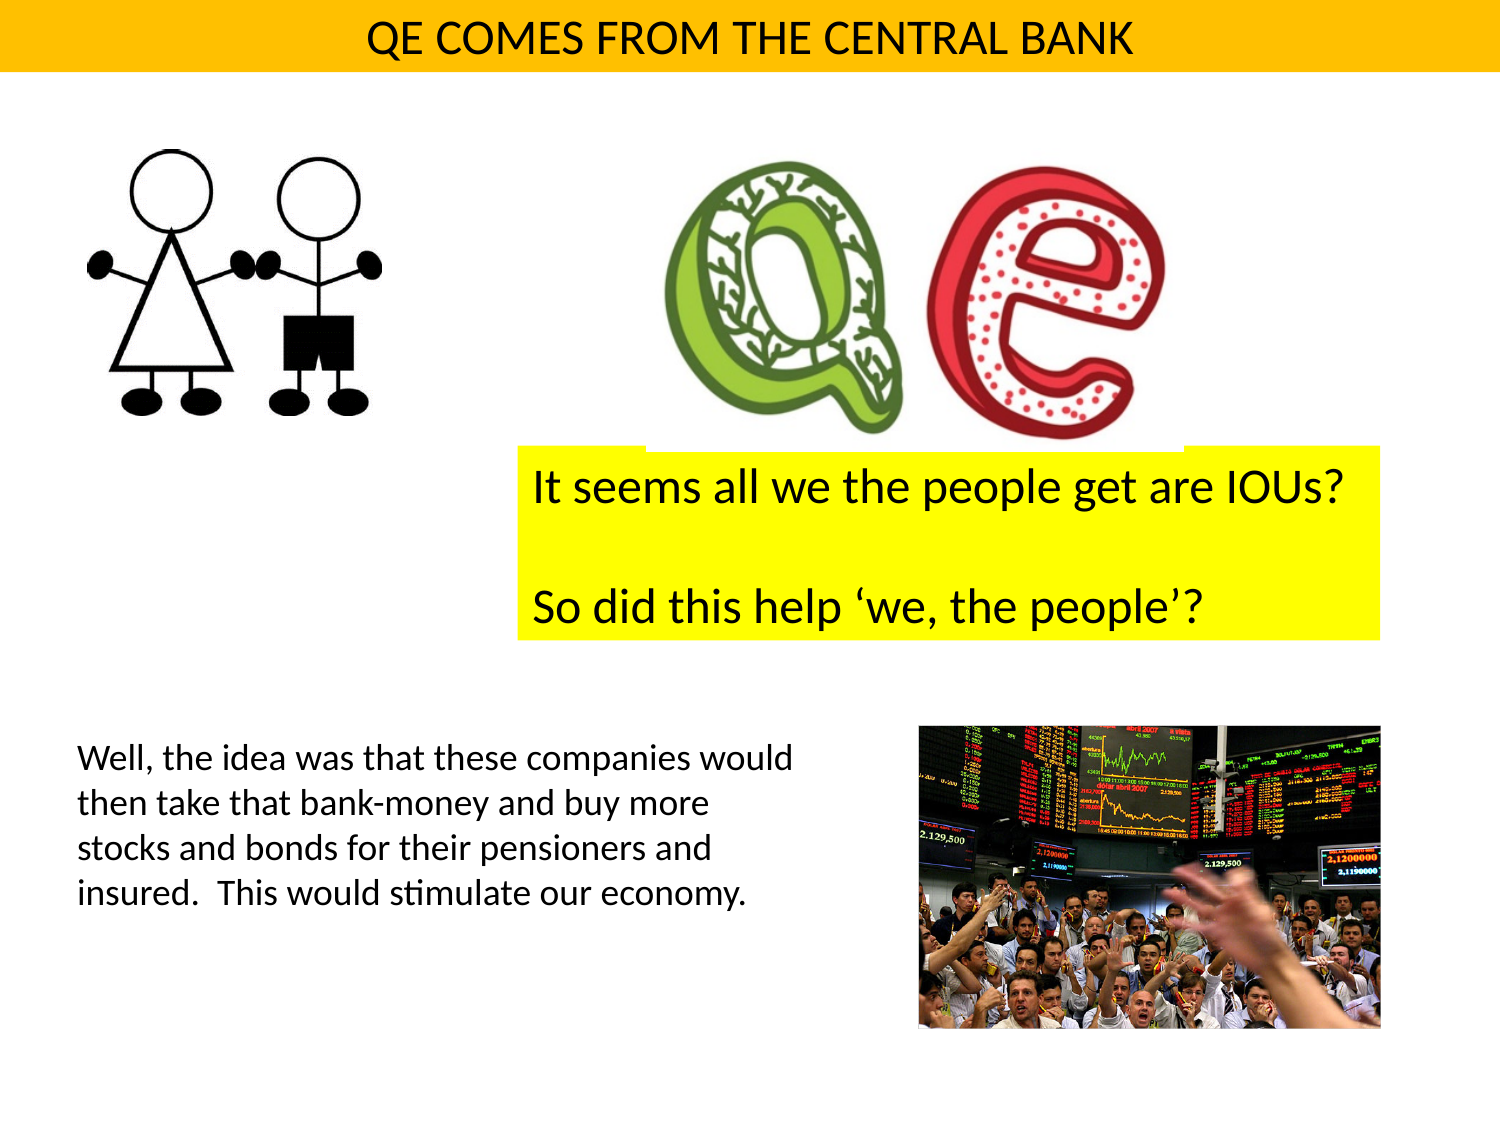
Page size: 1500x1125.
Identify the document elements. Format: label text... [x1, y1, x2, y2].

text_box It seems all we the people get are IOUs? So did this help ‘we, the people’? [517, 445, 1381, 641]
picture [645, 148, 1184, 452]
text_box QE COMES FROM THE CENTRAL BANK [0, 0, 1500, 73]
text_box Well, the idea was that these companies would then take that bank-money and buy more stocks and bonds for their pensioners and insured. This would stimulate our economy. [62, 725, 825, 921]
picture [917, 725, 1381, 1029]
picture [87, 149, 382, 417]
